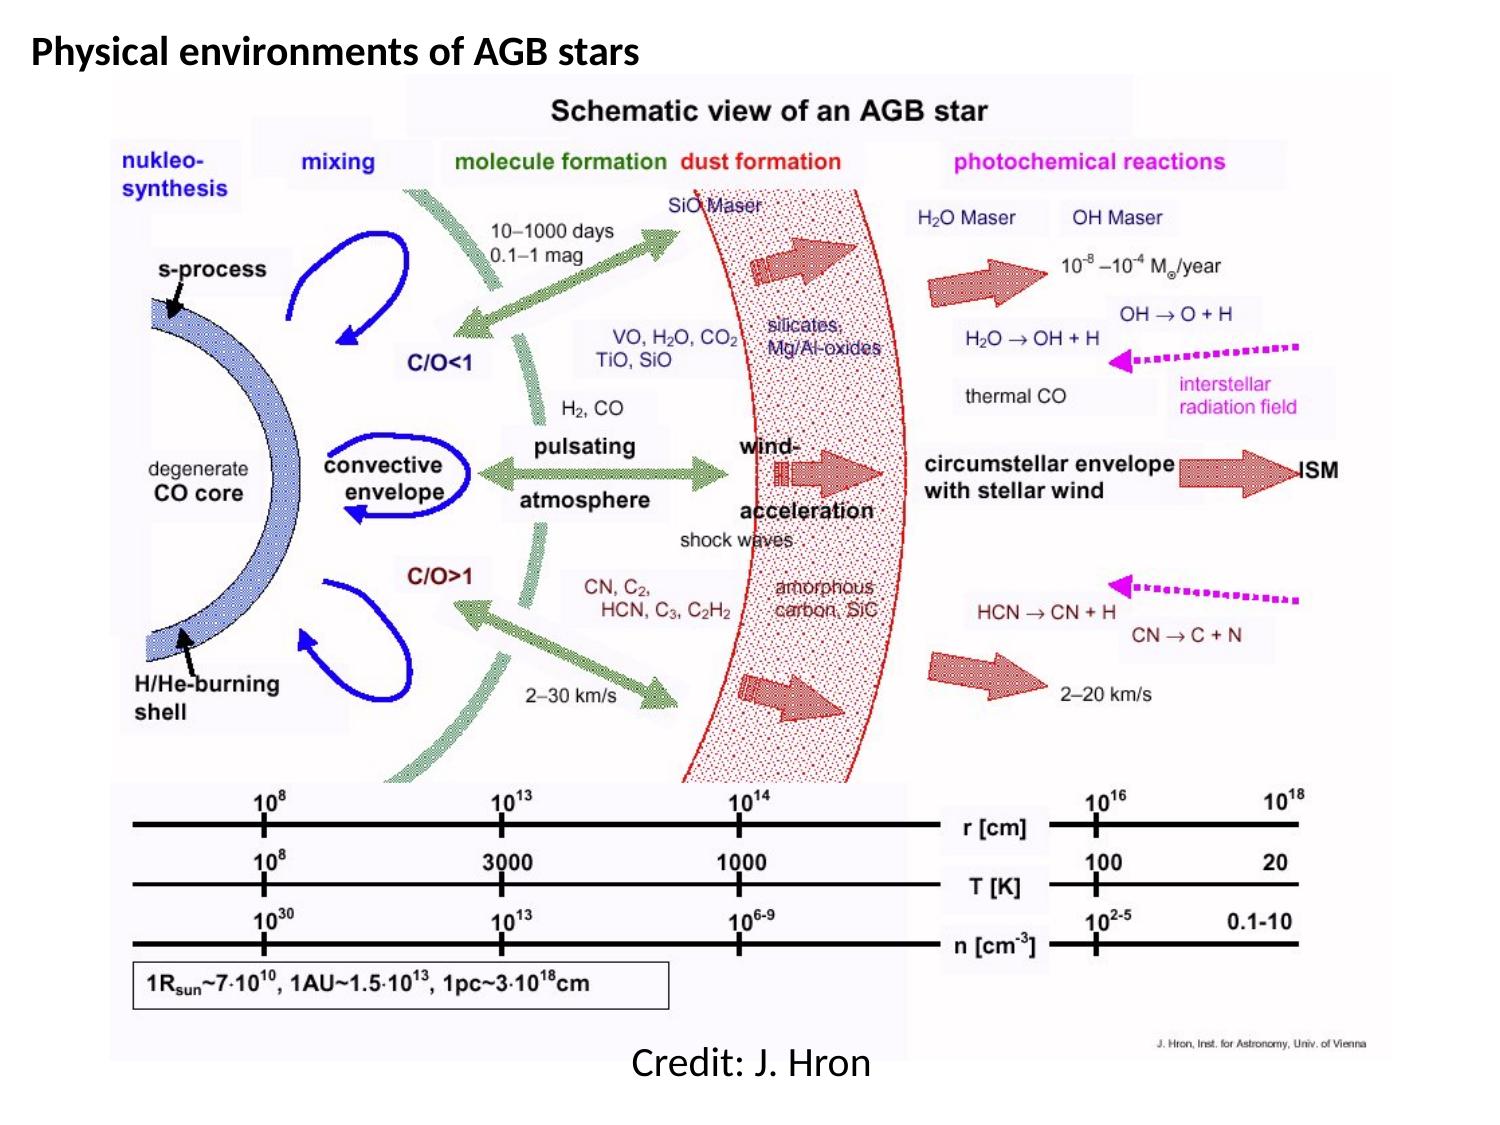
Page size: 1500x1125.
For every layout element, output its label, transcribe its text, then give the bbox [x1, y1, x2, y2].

text_box Physical environments of AGB stars [31, 23, 1299, 74]
picture [110, 74, 1393, 1061]
text_box Credit: J. Hron [597, 1061, 907, 1093]
